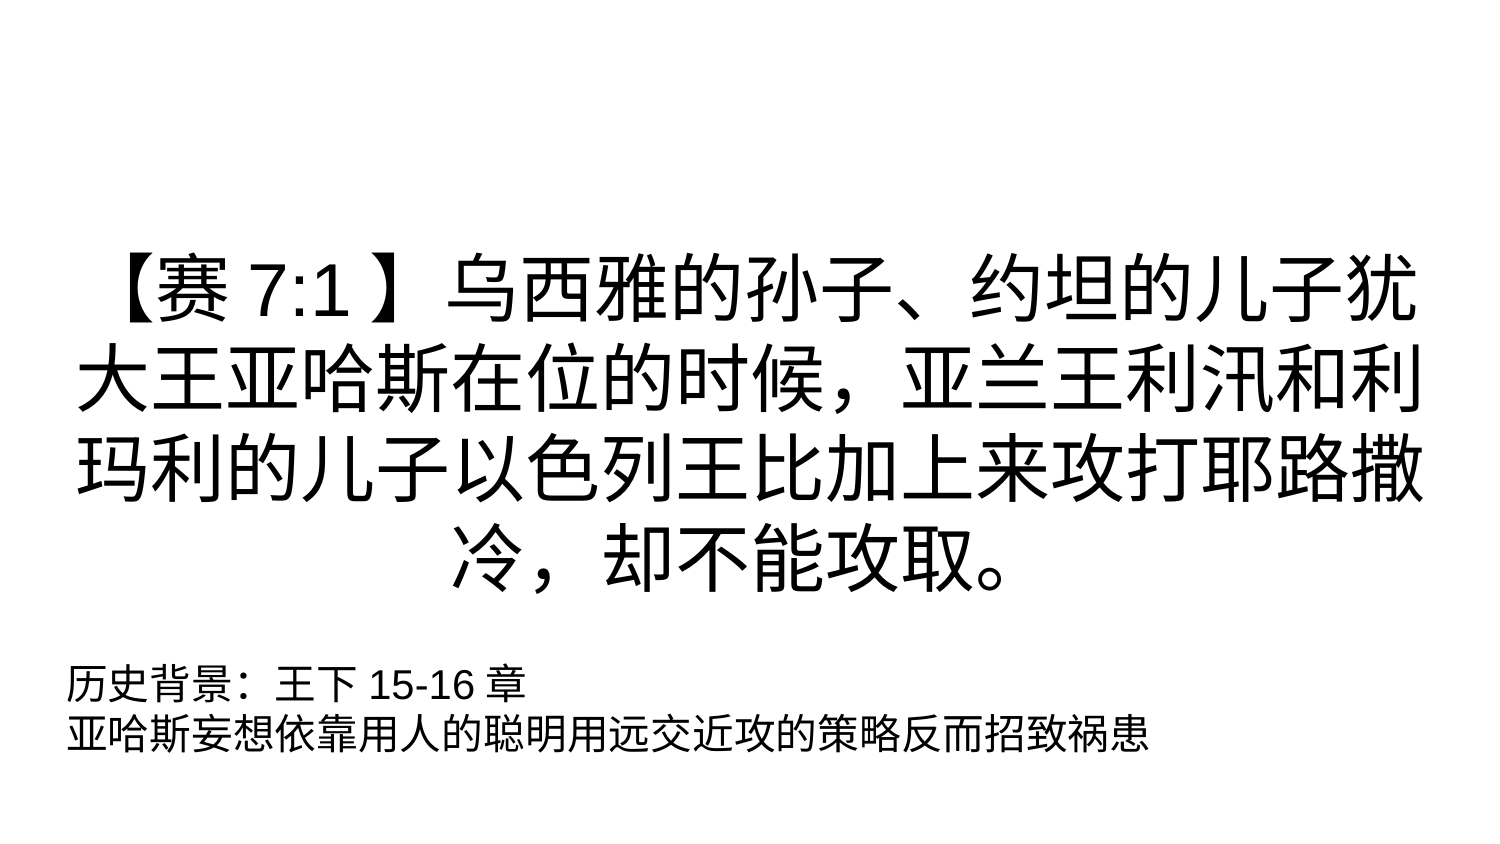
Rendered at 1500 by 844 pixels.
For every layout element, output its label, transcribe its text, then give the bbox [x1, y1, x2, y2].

text_box 历史背景：王下15-16章 亚哈斯妄想依靠用人的聪明用远交近攻的策略反而招致祸患 [51, 658, 1378, 758]
title 【赛7:1】乌西雅的孙子、约坦的儿子犹大王亚哈斯在位的时候，亚兰王利汛和利玛利的儿子以色列王比加上来攻打耶路撒冷，却不能攻取。 [51, 352, 1449, 491]
